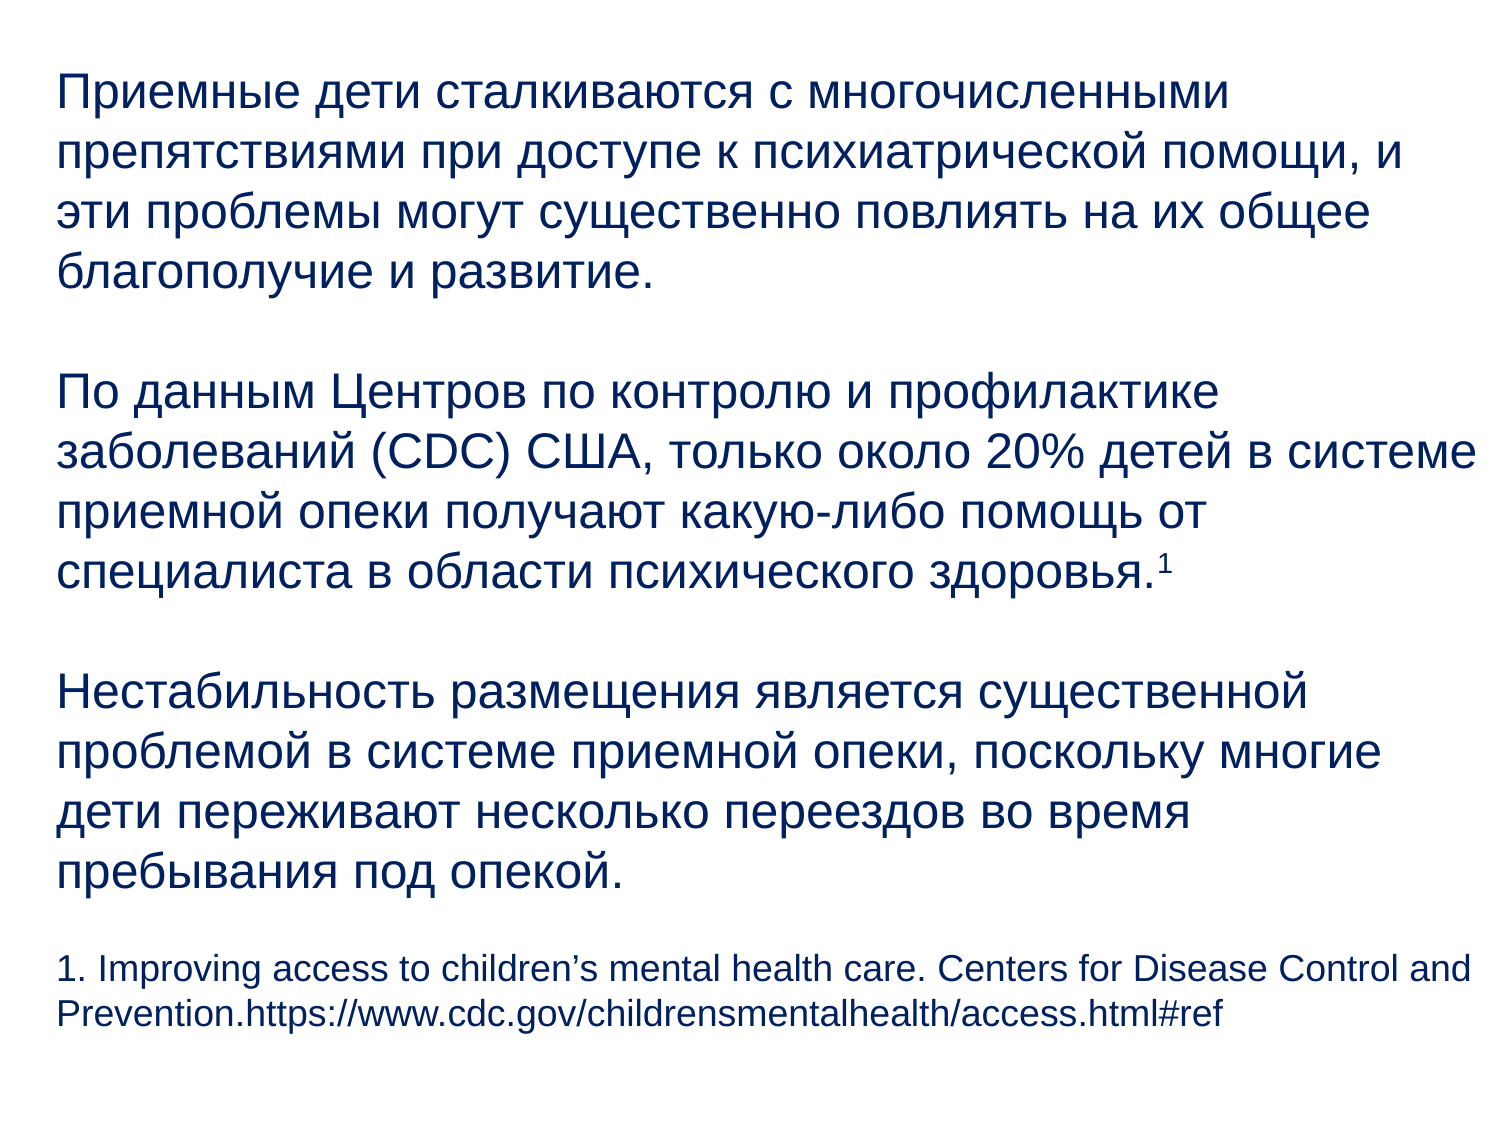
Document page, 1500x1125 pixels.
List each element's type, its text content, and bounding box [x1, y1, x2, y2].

text_box Приемные дети сталкиваются с многочисленными препятствиями при доступе к психиатрической помощи, и эти проблемы могут существенно повлиять на их общее благополучие и развитие. По данным Центров по контролю и профилактике заболеваний (CDC) США, только около 20% детей в системе приемной опеки получают какую-либо помощь от специалиста в области психического здоровья.1 Нестабильность размещения является существенной проблемой в системе приемной опеки, поскольку многие дети переживают несколько переездов во время пребывания под опекой. 1. Improving access to children’s mental health care. Centers for Disease Control and Prevention.https://www.cdc.gov/childrensmentalhealth/access.html#ref [41, 51, 1500, 1101]
